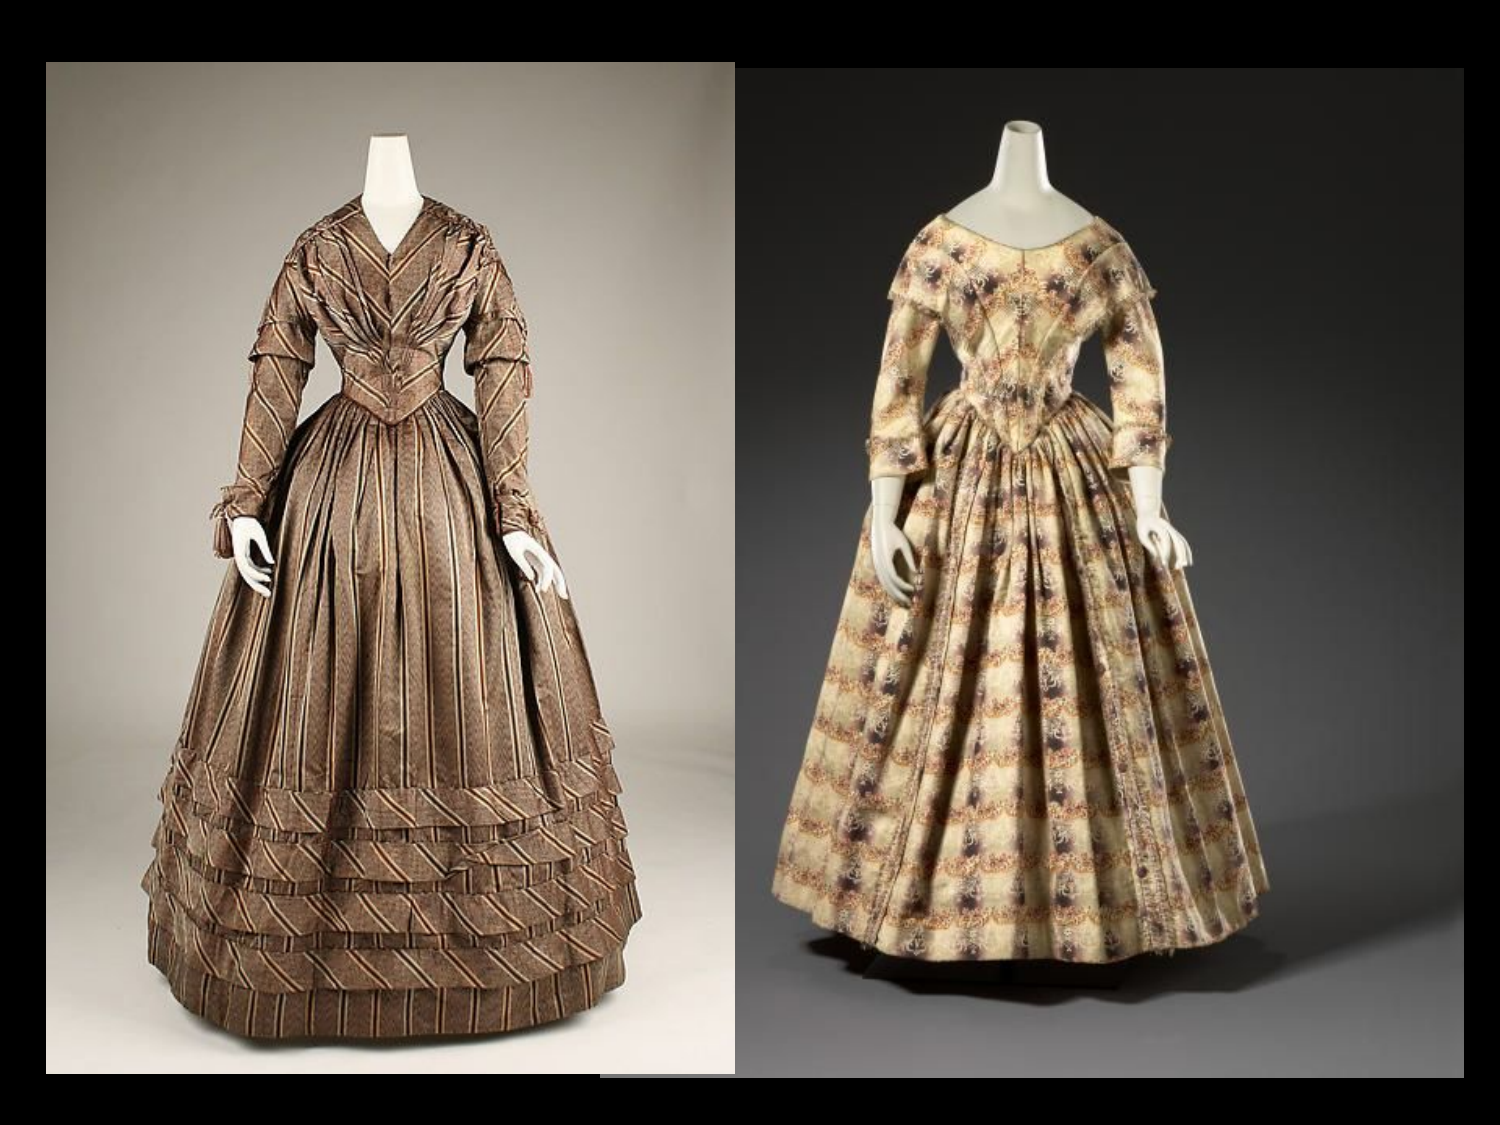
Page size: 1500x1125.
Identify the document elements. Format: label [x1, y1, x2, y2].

picture [46, 62, 1465, 1079]
